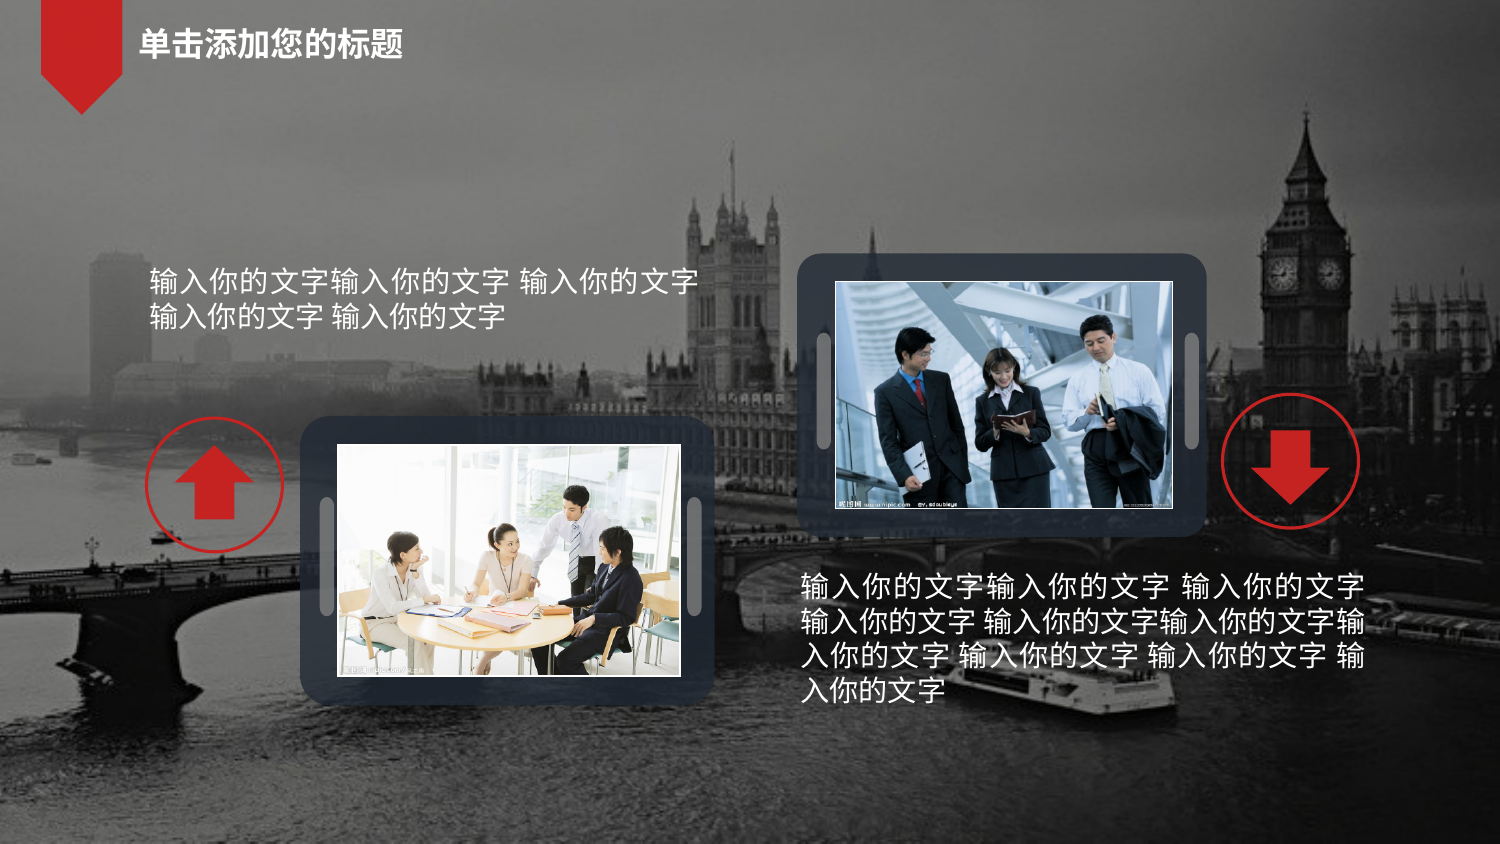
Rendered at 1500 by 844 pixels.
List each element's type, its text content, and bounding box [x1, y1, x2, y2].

text_box [172, 443, 257, 521]
text_box 输入你的文字输入你的文字 输入你的文字 输入你的文字 输入你的文字 [134, 256, 715, 342]
picture [0, 0, 1500, 844]
text_box [145, 417, 284, 553]
text_box 输入你的文字输入你的文字 输入你的文字 输入你的文字 输入你的文字输入你的文字输入你的文字 输入你的文字 输入你的文字 输入你的文字 [785, 560, 1381, 716]
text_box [41, 0, 438, 115]
text_box [1248, 429, 1333, 507]
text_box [797, 253, 1207, 537]
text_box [300, 416, 715, 706]
text_box [1221, 393, 1360, 530]
